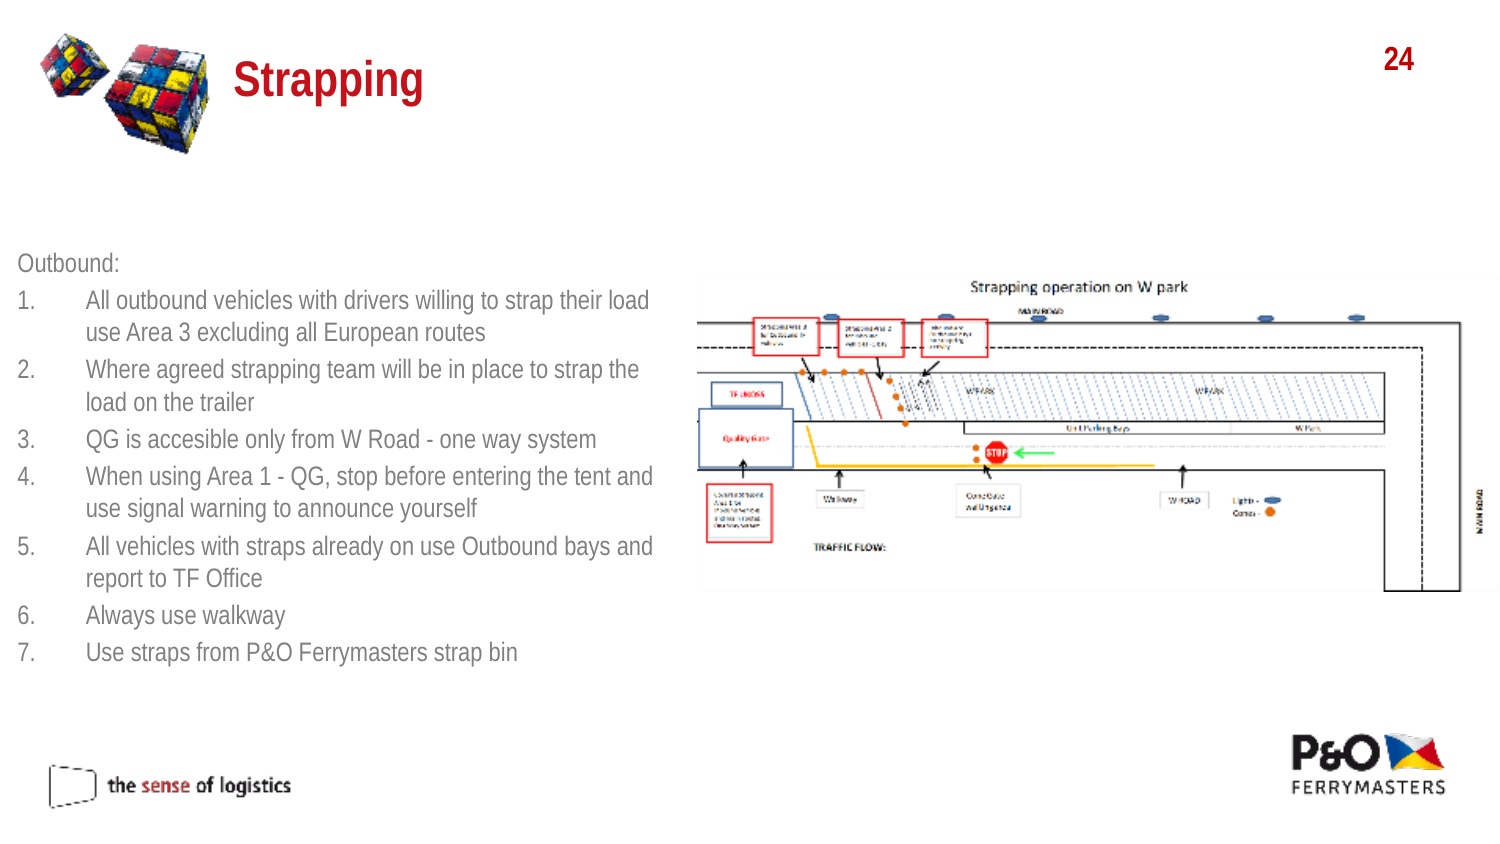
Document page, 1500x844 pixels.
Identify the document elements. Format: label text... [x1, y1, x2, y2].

picture [1281, 732, 1457, 797]
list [697, 274, 1500, 592]
title Strapping [233, 46, 1482, 114]
list Outbound: All outbound vehicles with drivers willing to strap their load use Area 3 excluding all European routes Where agreed strapping team will be in place to strap the load on the trailer QG is accesible only from W Road - one way system When using Area 1 - QG, stop before entering the tent and use signal warning to announce yourself All vehicles with straps already on use Outbound bays and report to TF Office Always use walkway Use straps from P&O Ferrymasters strap bin [17, 245, 680, 668]
picture [40, 754, 300, 820]
picture [30, 31, 222, 159]
